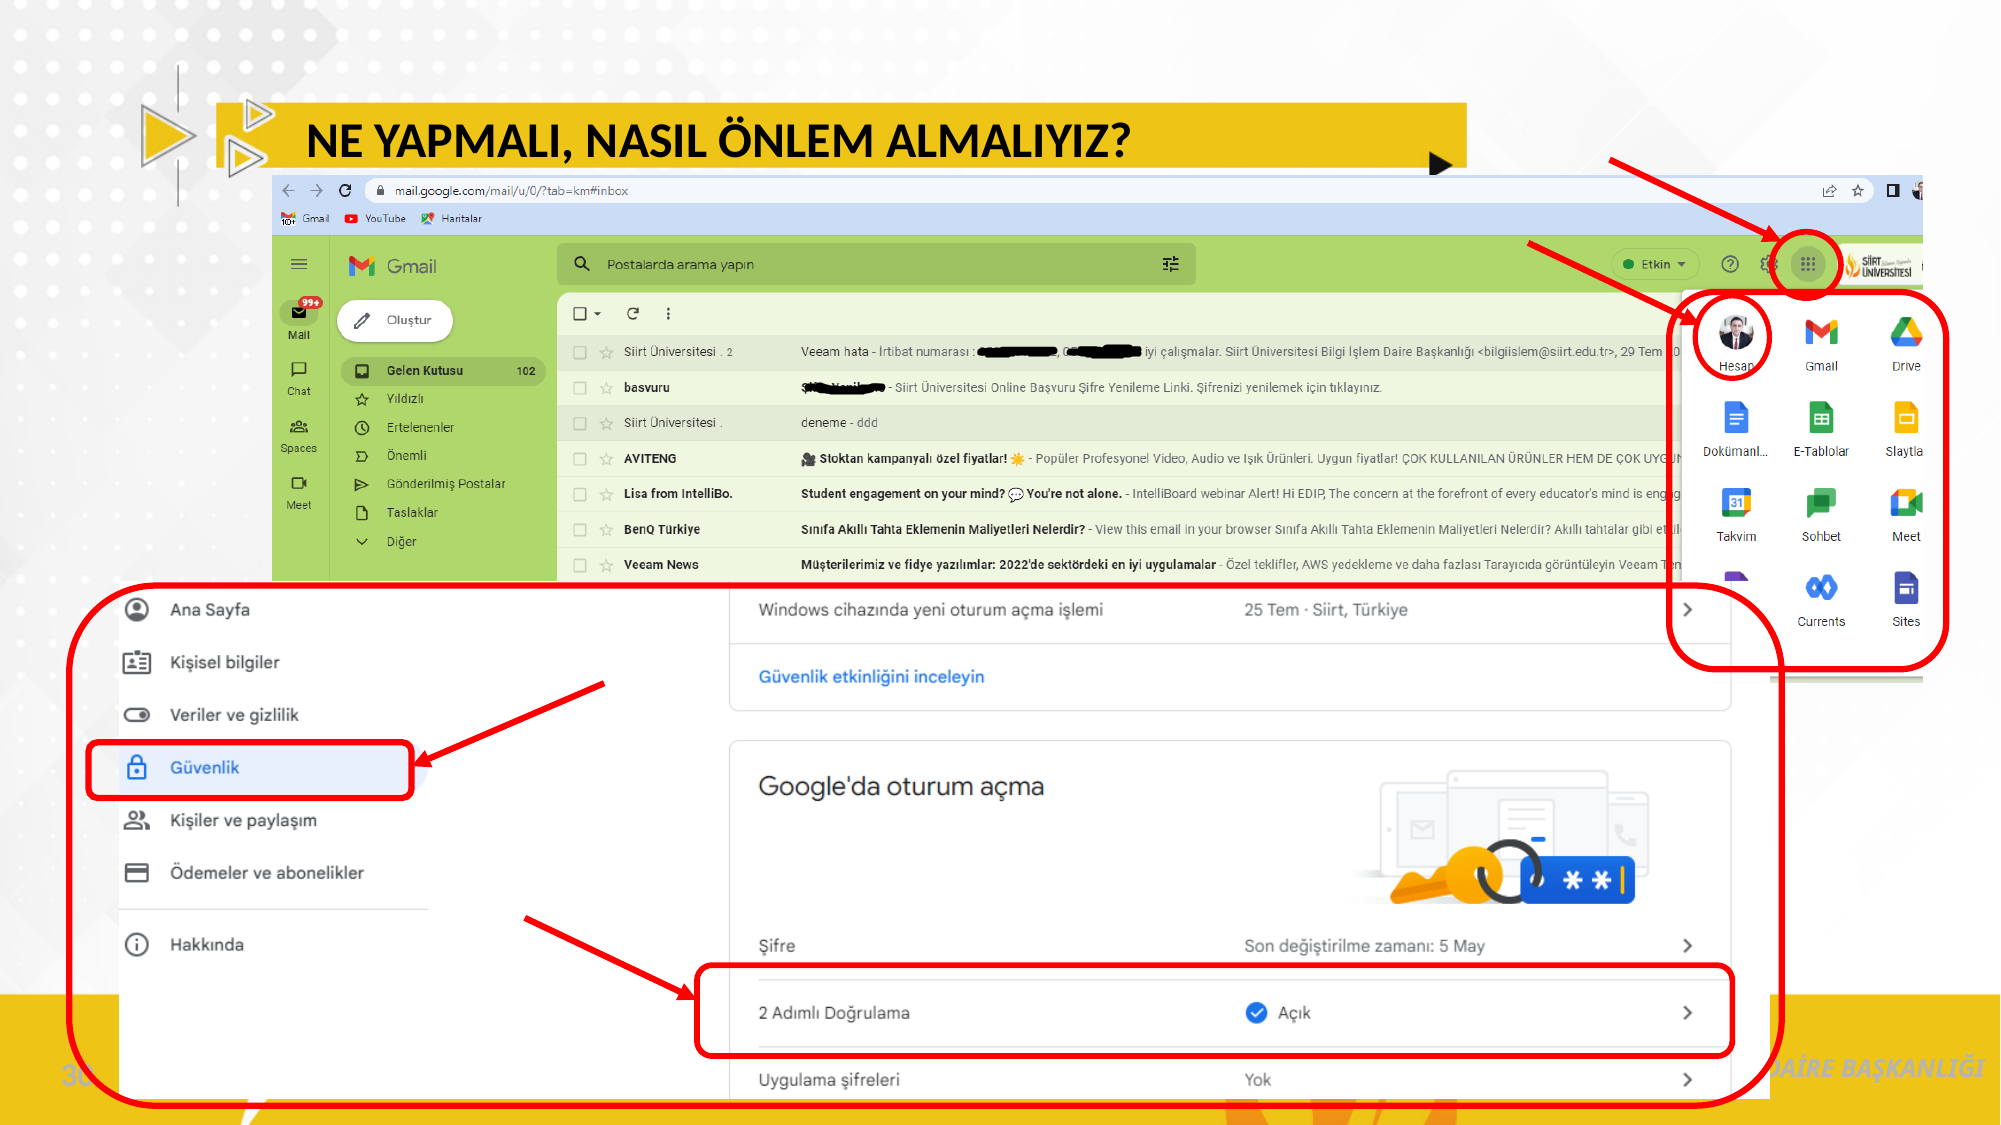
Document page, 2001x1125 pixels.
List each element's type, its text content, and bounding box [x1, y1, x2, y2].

text_box [87, 741, 119, 800]
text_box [1609, 159, 1782, 242]
picture [0, 0, 2001, 1125]
footer BİLGİ İŞLEM DAİRE BAŞKANLIĞI [1724, 1036, 2000, 1103]
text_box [1528, 242, 1701, 325]
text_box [524, 917, 697, 1000]
text_box NE YAPMALI, NASIL ÖNLEM ALMALIYIZ? [291, 100, 1402, 175]
text_box [1923, 296, 1948, 665]
text_box [1770, 684, 1783, 1065]
slide_number 30 [4, 1042, 110, 1103]
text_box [411, 683, 605, 767]
text_box [68, 592, 1731, 1107]
